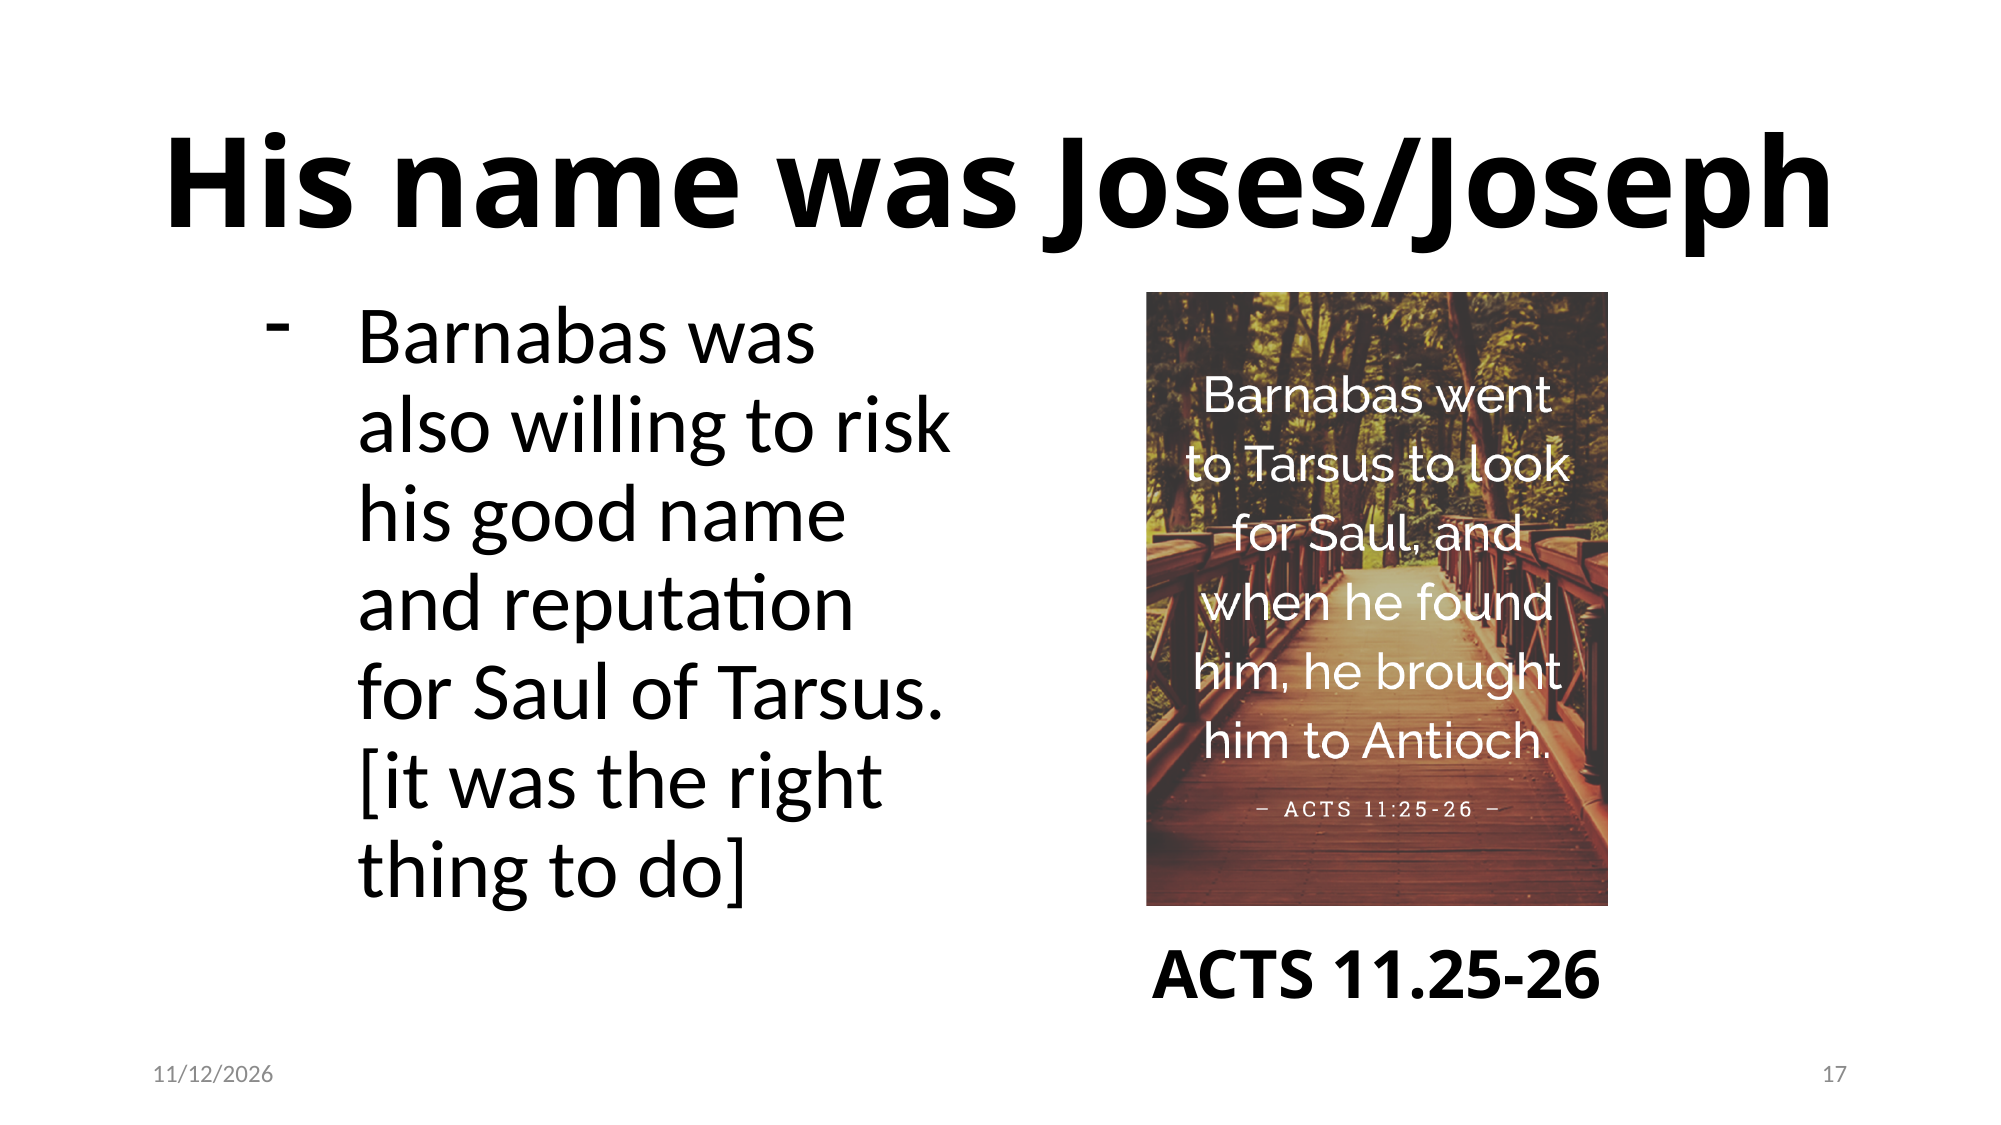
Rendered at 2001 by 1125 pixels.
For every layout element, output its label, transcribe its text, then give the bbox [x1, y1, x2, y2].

slide_number 17 [1412, 1042, 1863, 1103]
title His name was Joses/Joseph [137, 99, 1863, 263]
text_box ACTS 11.25-26 [1137, 924, 1621, 1019]
subtitle Barnabas was also willing to risk his good name and reputation for Saul of Tarsus. [it was the right thing to do] [249, 284, 970, 1006]
picture [1146, 292, 1608, 906]
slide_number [137, 1042, 588, 1103]
